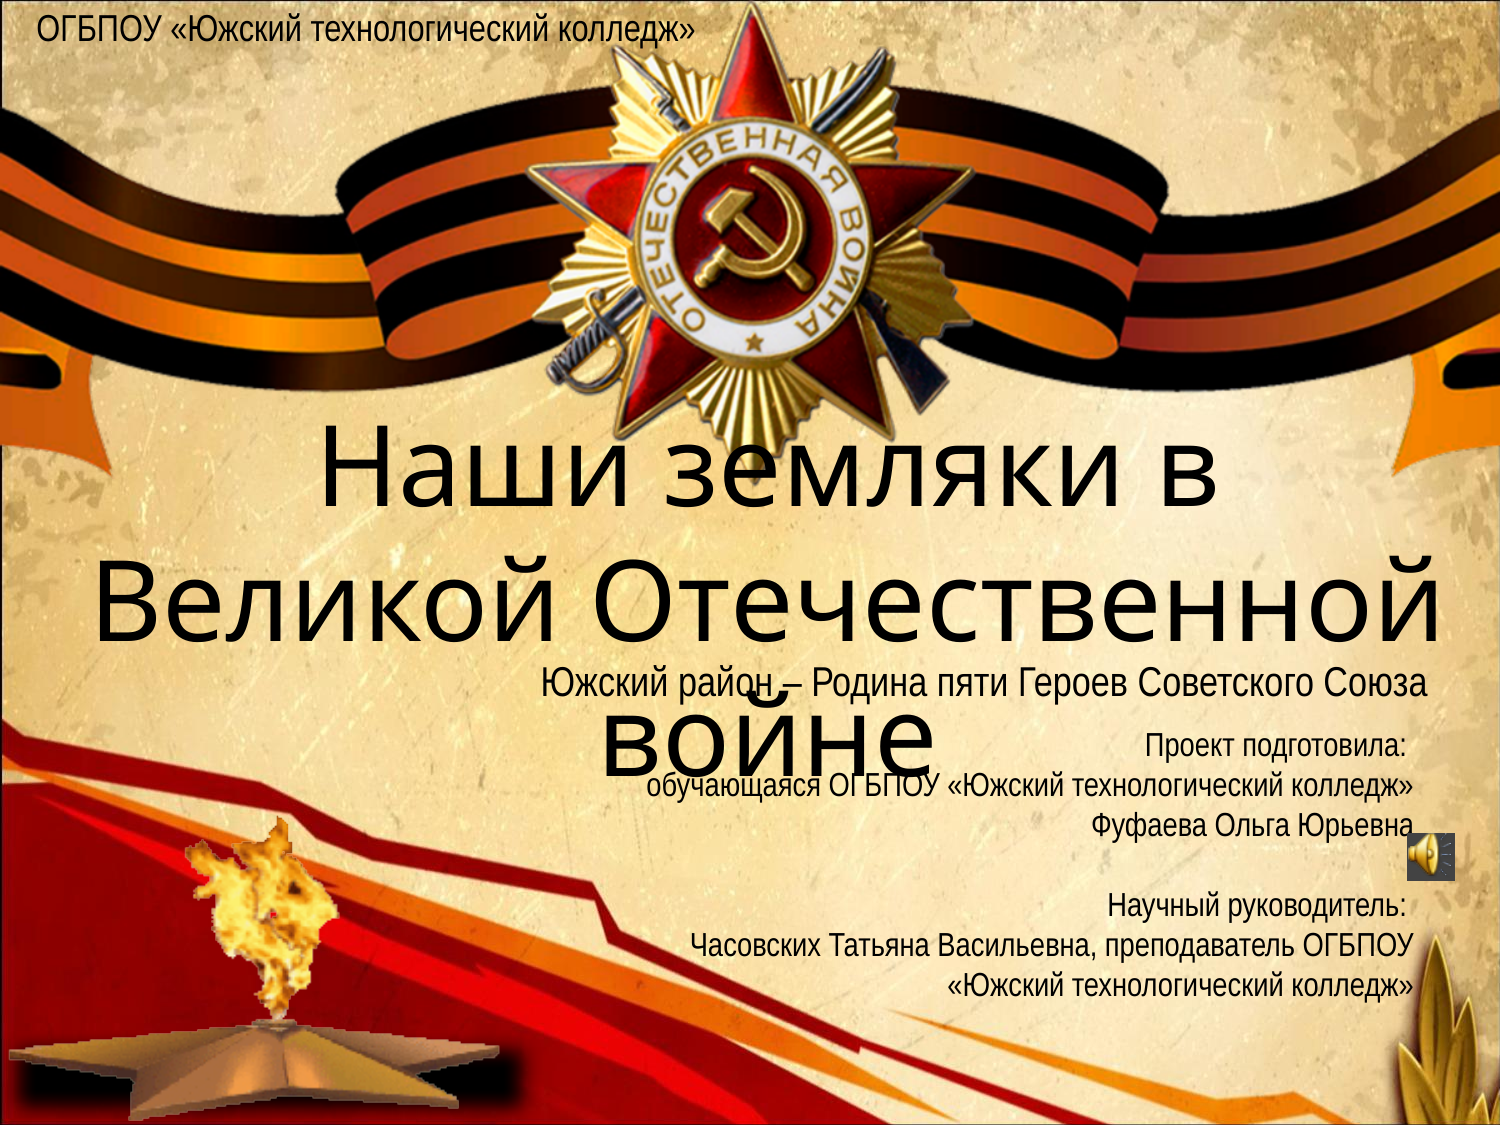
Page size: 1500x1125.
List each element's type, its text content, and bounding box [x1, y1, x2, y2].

picture [0, 0, 1500, 1125]
text_box Наши земляки в Великой Отечественной войне [552, 774, 1465, 807]
text_box Проект подготовила: обучающаяся ОГБПОУ «Южский технологический колледж» Фуфаева Ольга Юрьевна Научный руководитель: Часовских Татьяна Васильевна, преподаватель ОГБПОУ «Южский технологический колледж» [562, 785, 1430, 941]
text_box Наши земляки в Великой Отечественной войне [70, 512, 1465, 642]
text_box Южский район – Родина пяти Героев Советского Союза [410, 585, 1500, 774]
